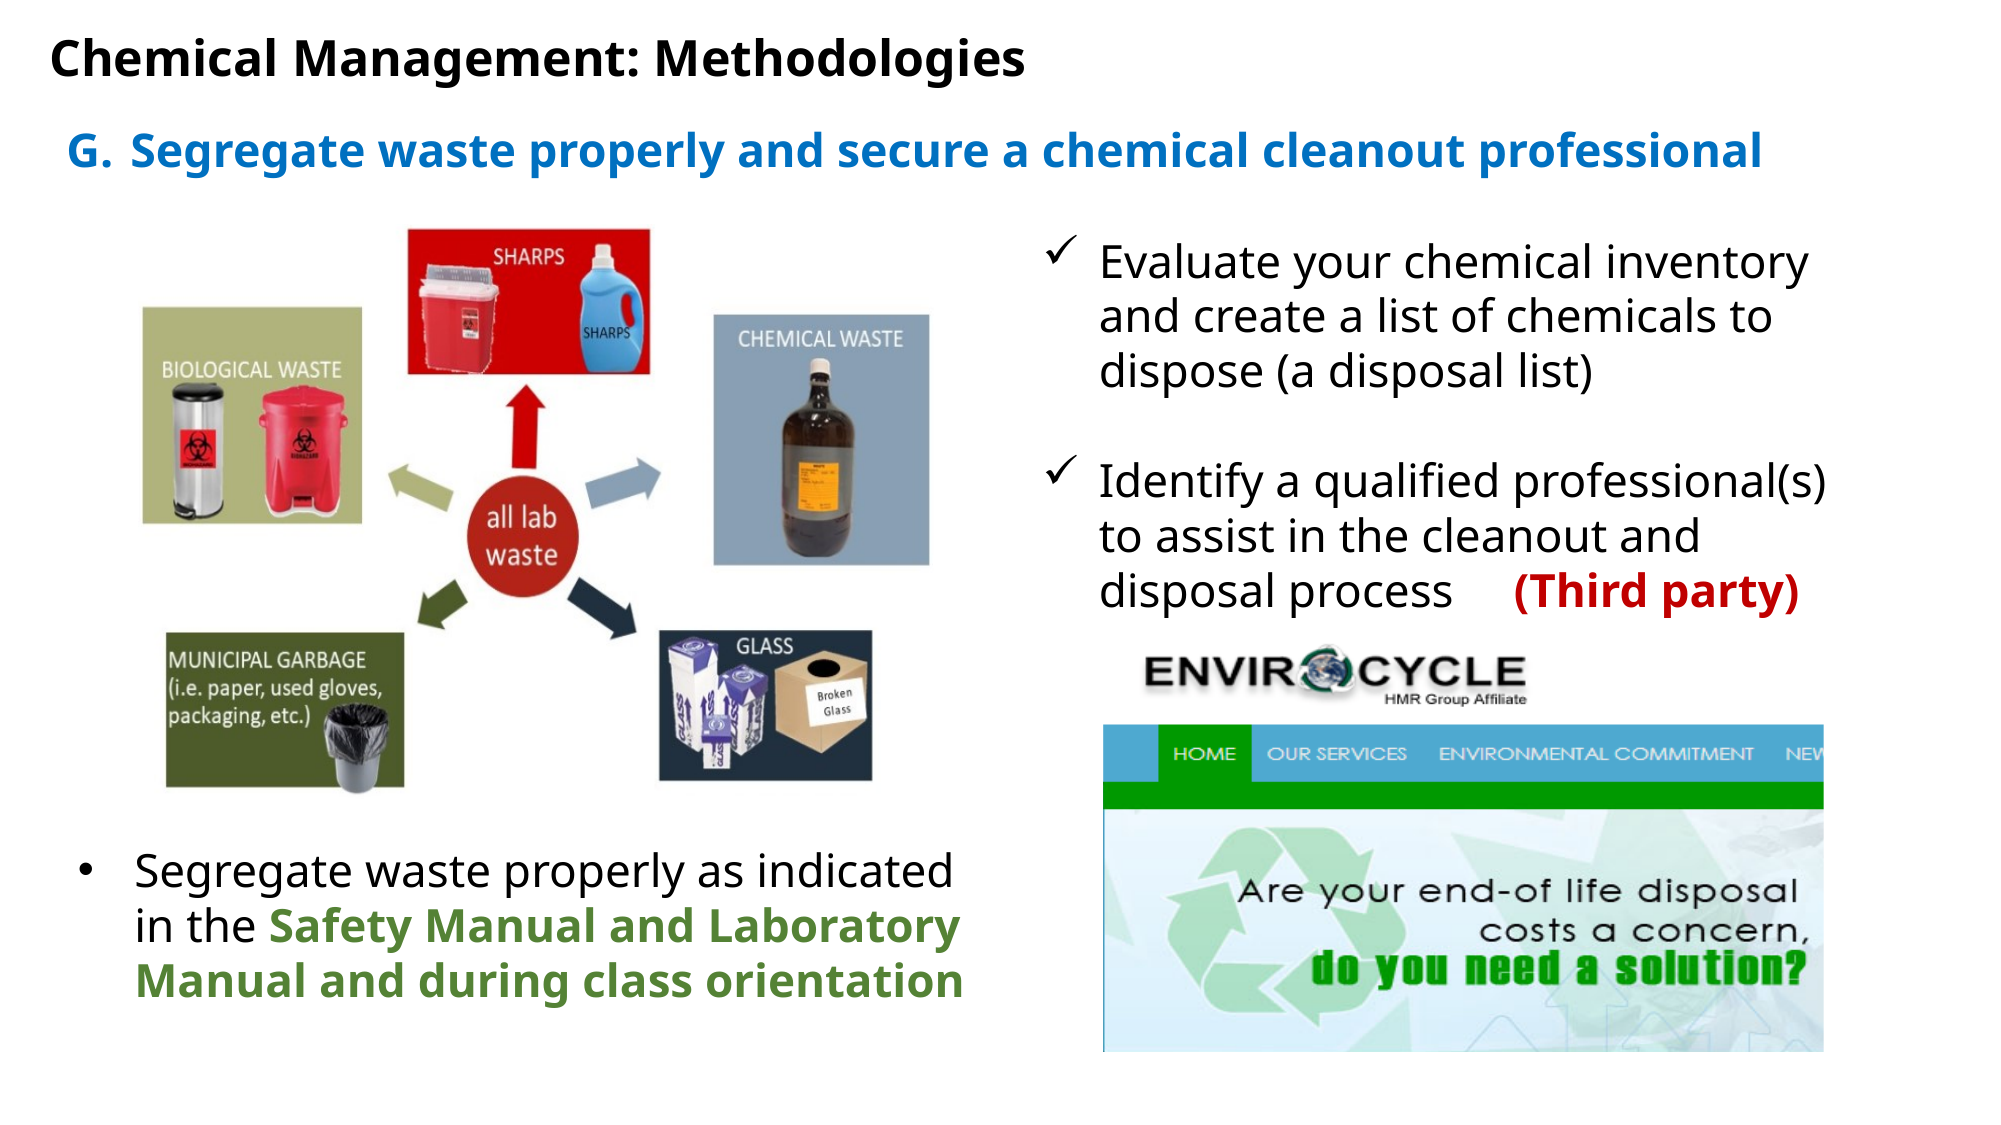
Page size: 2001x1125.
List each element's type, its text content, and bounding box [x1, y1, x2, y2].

text_box G. Segregate waste properly and secure a chemical cleanout professional [34, 102, 1872, 190]
text_box Segregate waste properly as indicated in the Safety Manual and Laboratory Manual and during class orientation [63, 833, 1009, 1014]
title Chemical Management: Methodologies [34, 17, 1760, 102]
text_box Evaluate your chemical inventory and create a list of chemicals to dispose (a disposal list) Identify a qualified professional(s) to assist in the cleanout and disposal process (Third party) [1027, 224, 1847, 625]
picture [138, 224, 934, 799]
picture [1102, 628, 1824, 1052]
